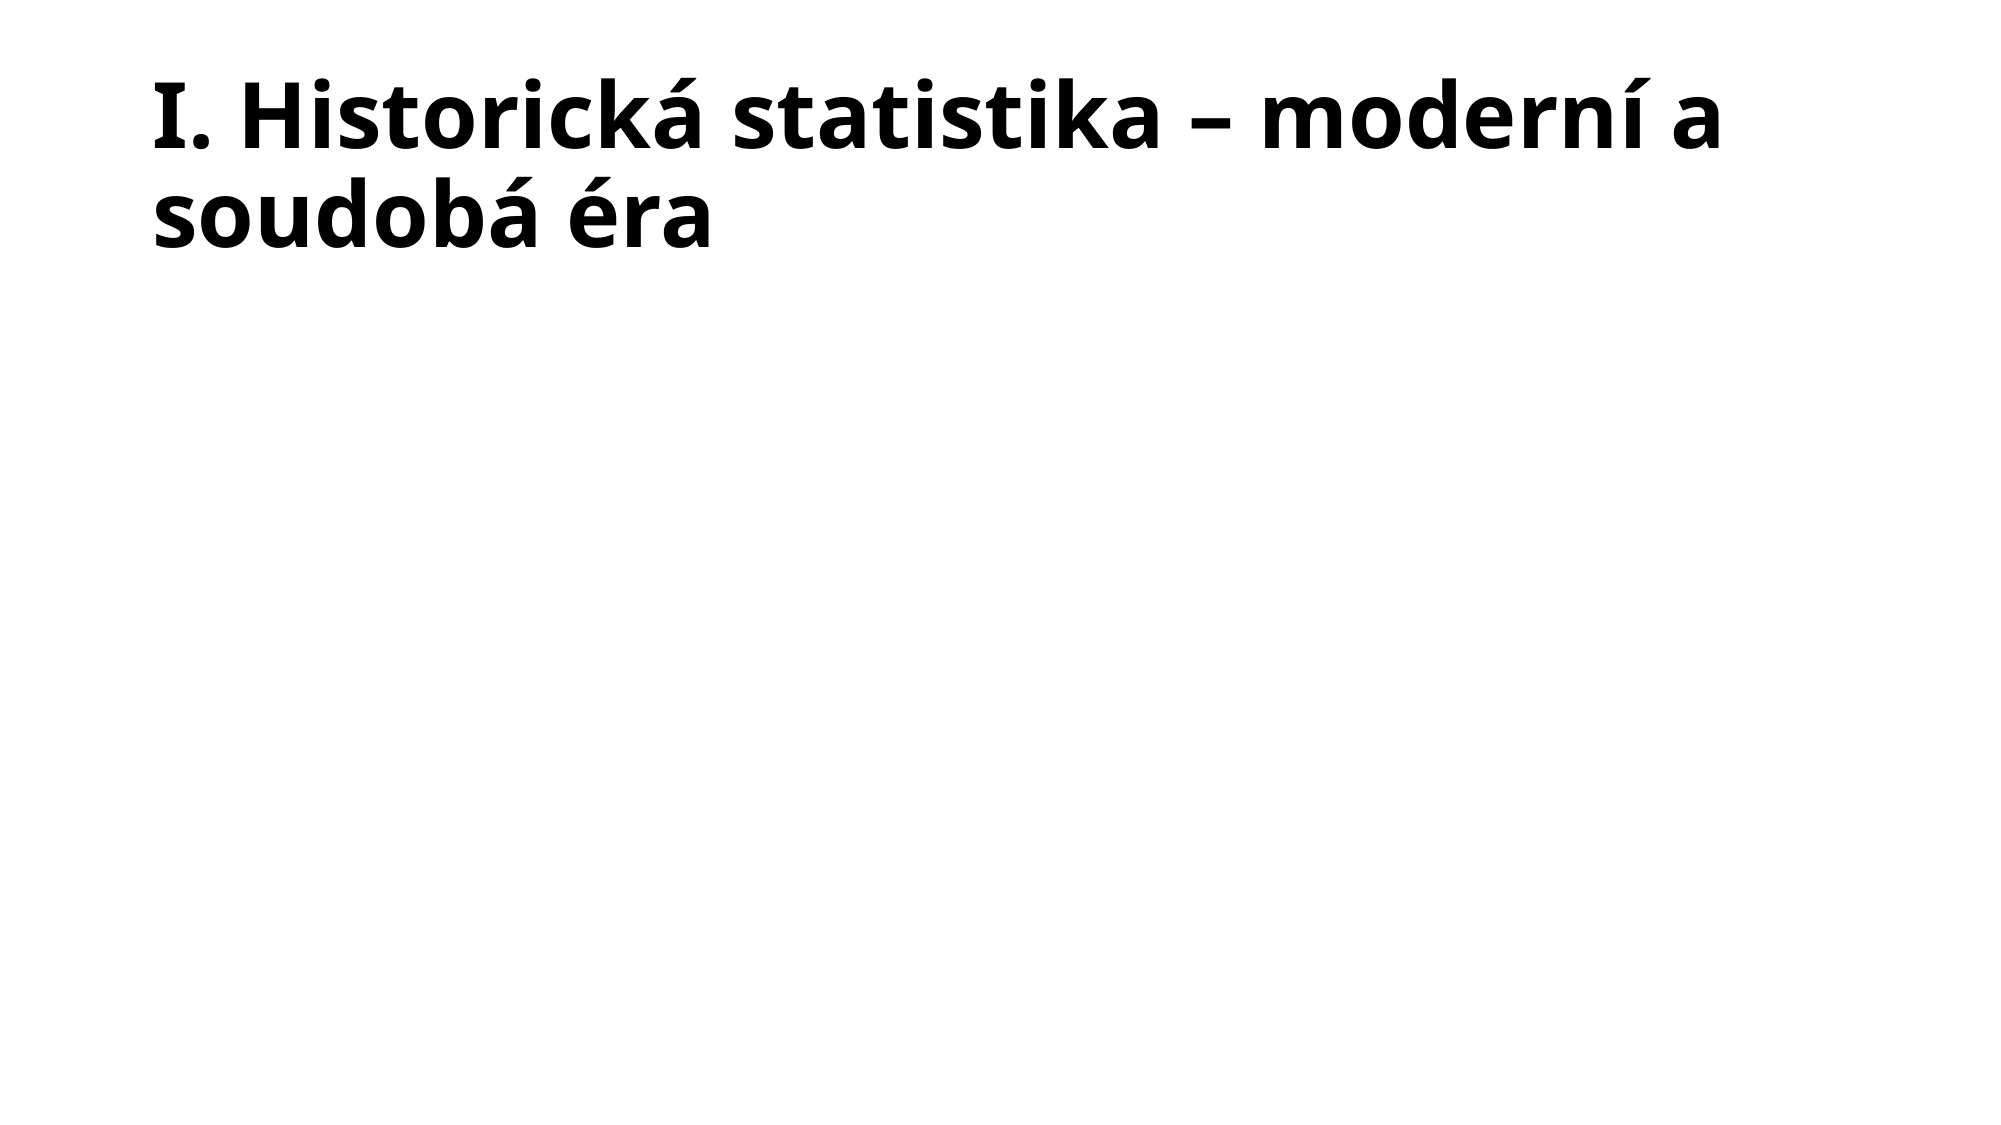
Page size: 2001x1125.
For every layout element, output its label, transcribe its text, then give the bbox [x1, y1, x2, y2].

title I. Historická statistika – moderní a soudobá éra [137, 59, 1863, 278]
